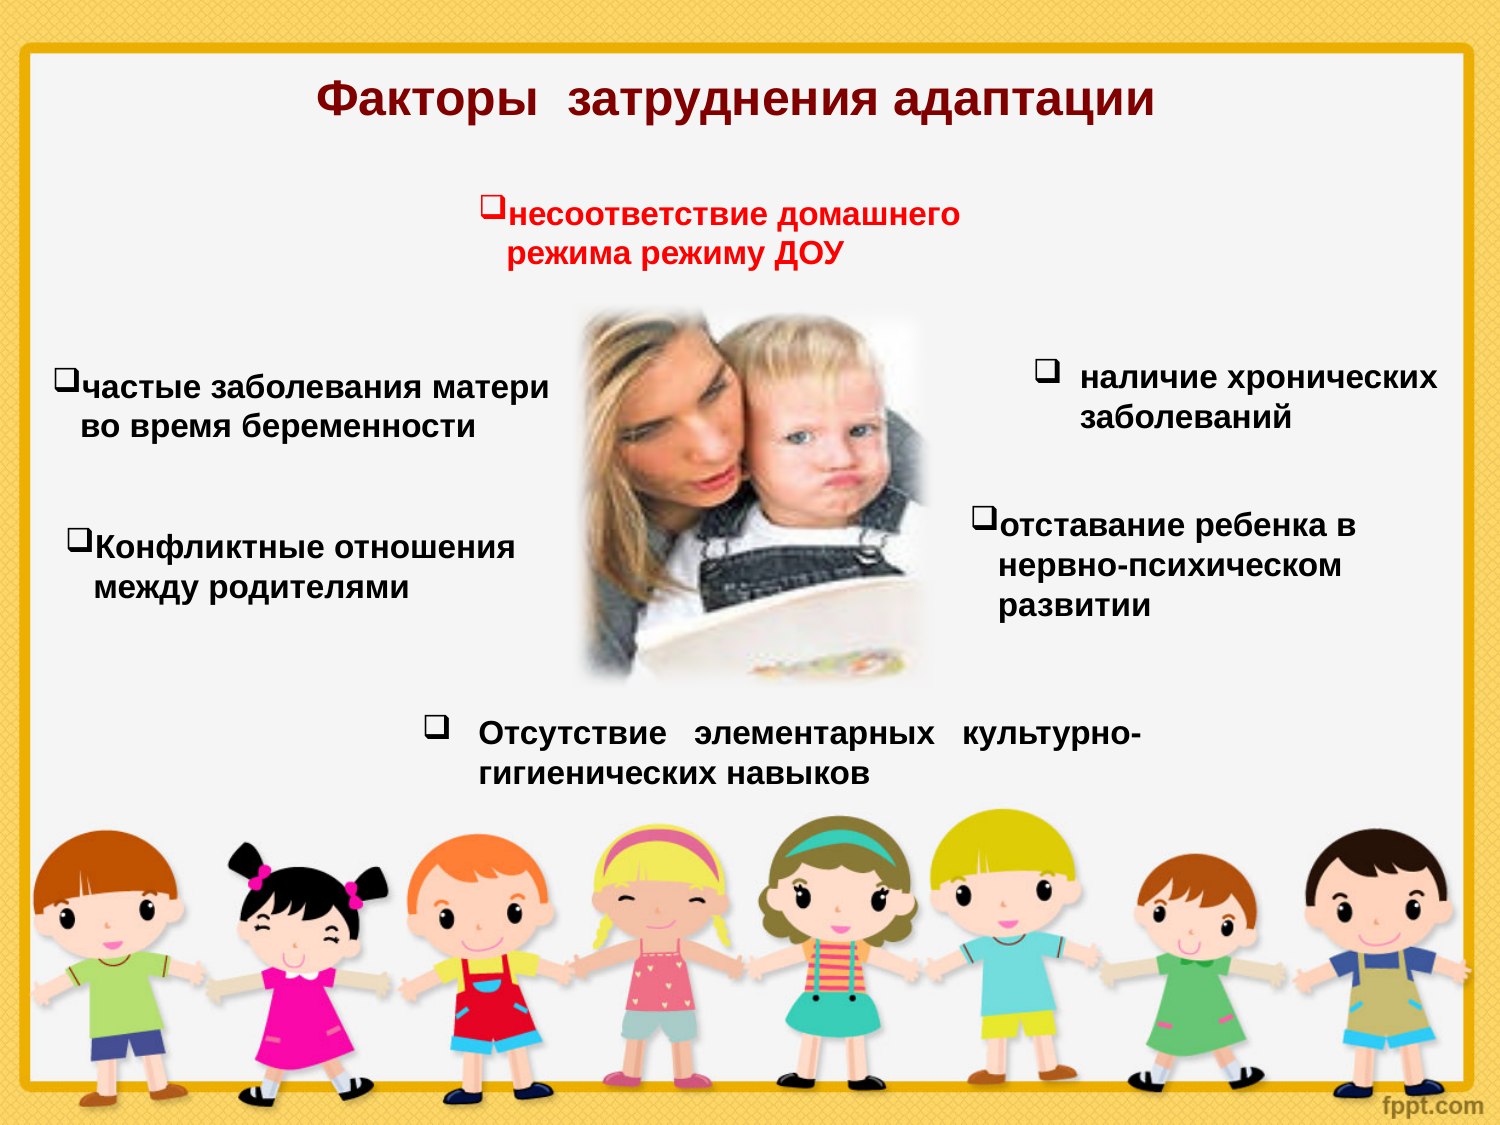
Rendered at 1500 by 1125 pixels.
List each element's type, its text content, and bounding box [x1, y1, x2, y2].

text_box Конфликтные отношения между родителями [50, 517, 559, 612]
text_box отставание ребенка в нервно-психическом развитии [954, 495, 1463, 631]
text_box несоответствие домашнего режима режиму ДОУ [463, 184, 1102, 279]
text_box наличие хронических заболеваний [1018, 348, 1463, 443]
text_box частые заболевания матери во время беременности [37, 357, 566, 452]
picture [0, 0, 1500, 1125]
text_box Факторы затруднения адаптации [23, 58, 1463, 134]
text_box Отсутствие элементарных культурно-гигиенических навыков [407, 704, 1158, 799]
